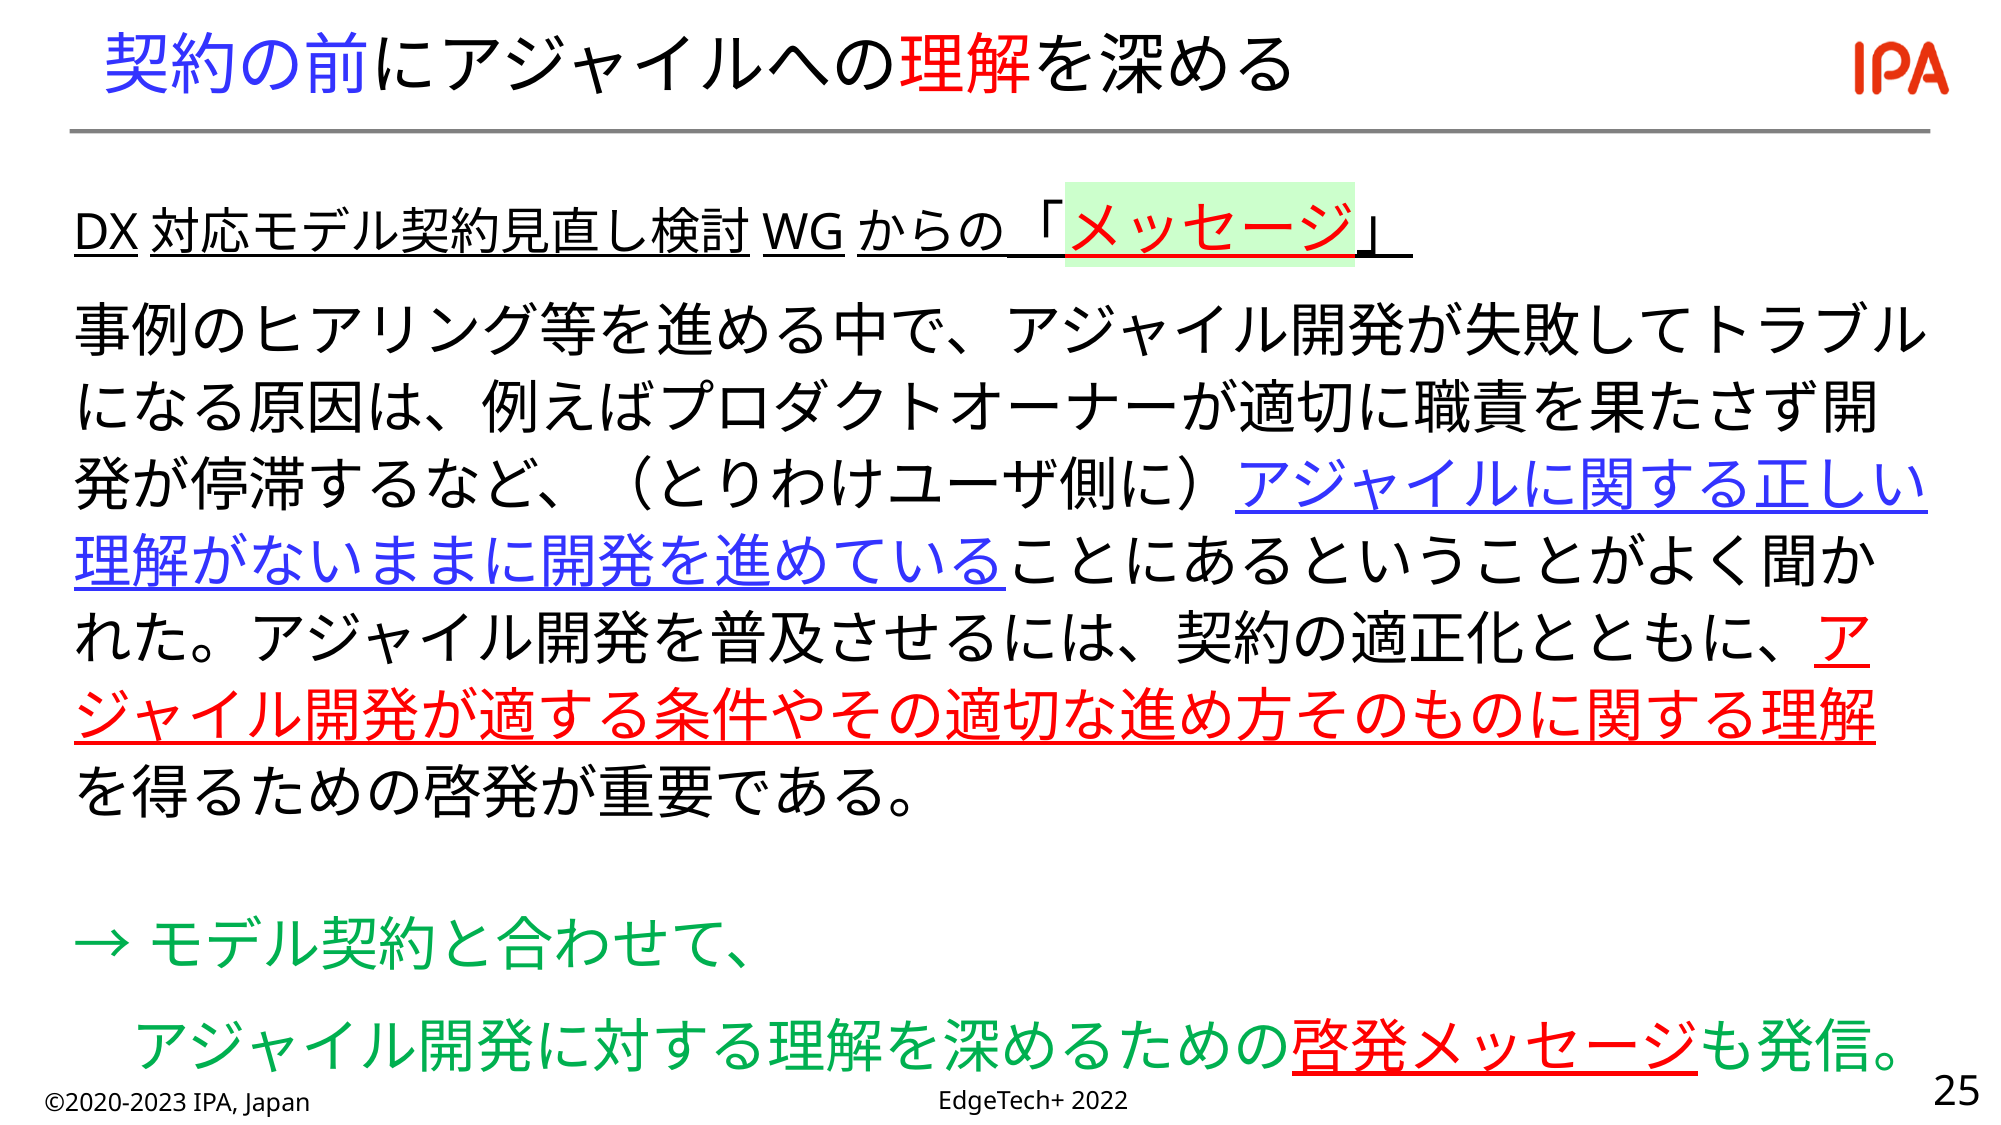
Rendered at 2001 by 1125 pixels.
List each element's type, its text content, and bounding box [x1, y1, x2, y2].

text_box DX対応モデル契約見直し検討WGからの「メッセージ」 事例のヒアリング等を進める中で、アジャイル開発が失敗してトラブルになる原因は、例えばプロダクトオーナーが適切に職責を果たさず開発が停滞するなど、（とりわけユーザ側に）アジャイルに関する正しい理解がないままに開発を進めていることにあるということがよく聞かれた。アジャイル開発を普及させるには、契約の適正化とともに、アジャイル開発が適する条件やその適切な進め方そのものに関する理解を得るための啓発が重要である。 →モデル契約と合わせて、 アジャイル開発に対する理解を深めるための啓発メッセージも発信。 [58, 177, 1949, 1087]
picture [1830, 23, 1952, 112]
title 契約の前にアジャイルへの理解を深める [88, 17, 1831, 107]
slide_number ©2020-2023 IPA, Japan [29, 1080, 443, 1122]
footer EdgeTech+ 2022 [590, 1087, 1477, 1122]
